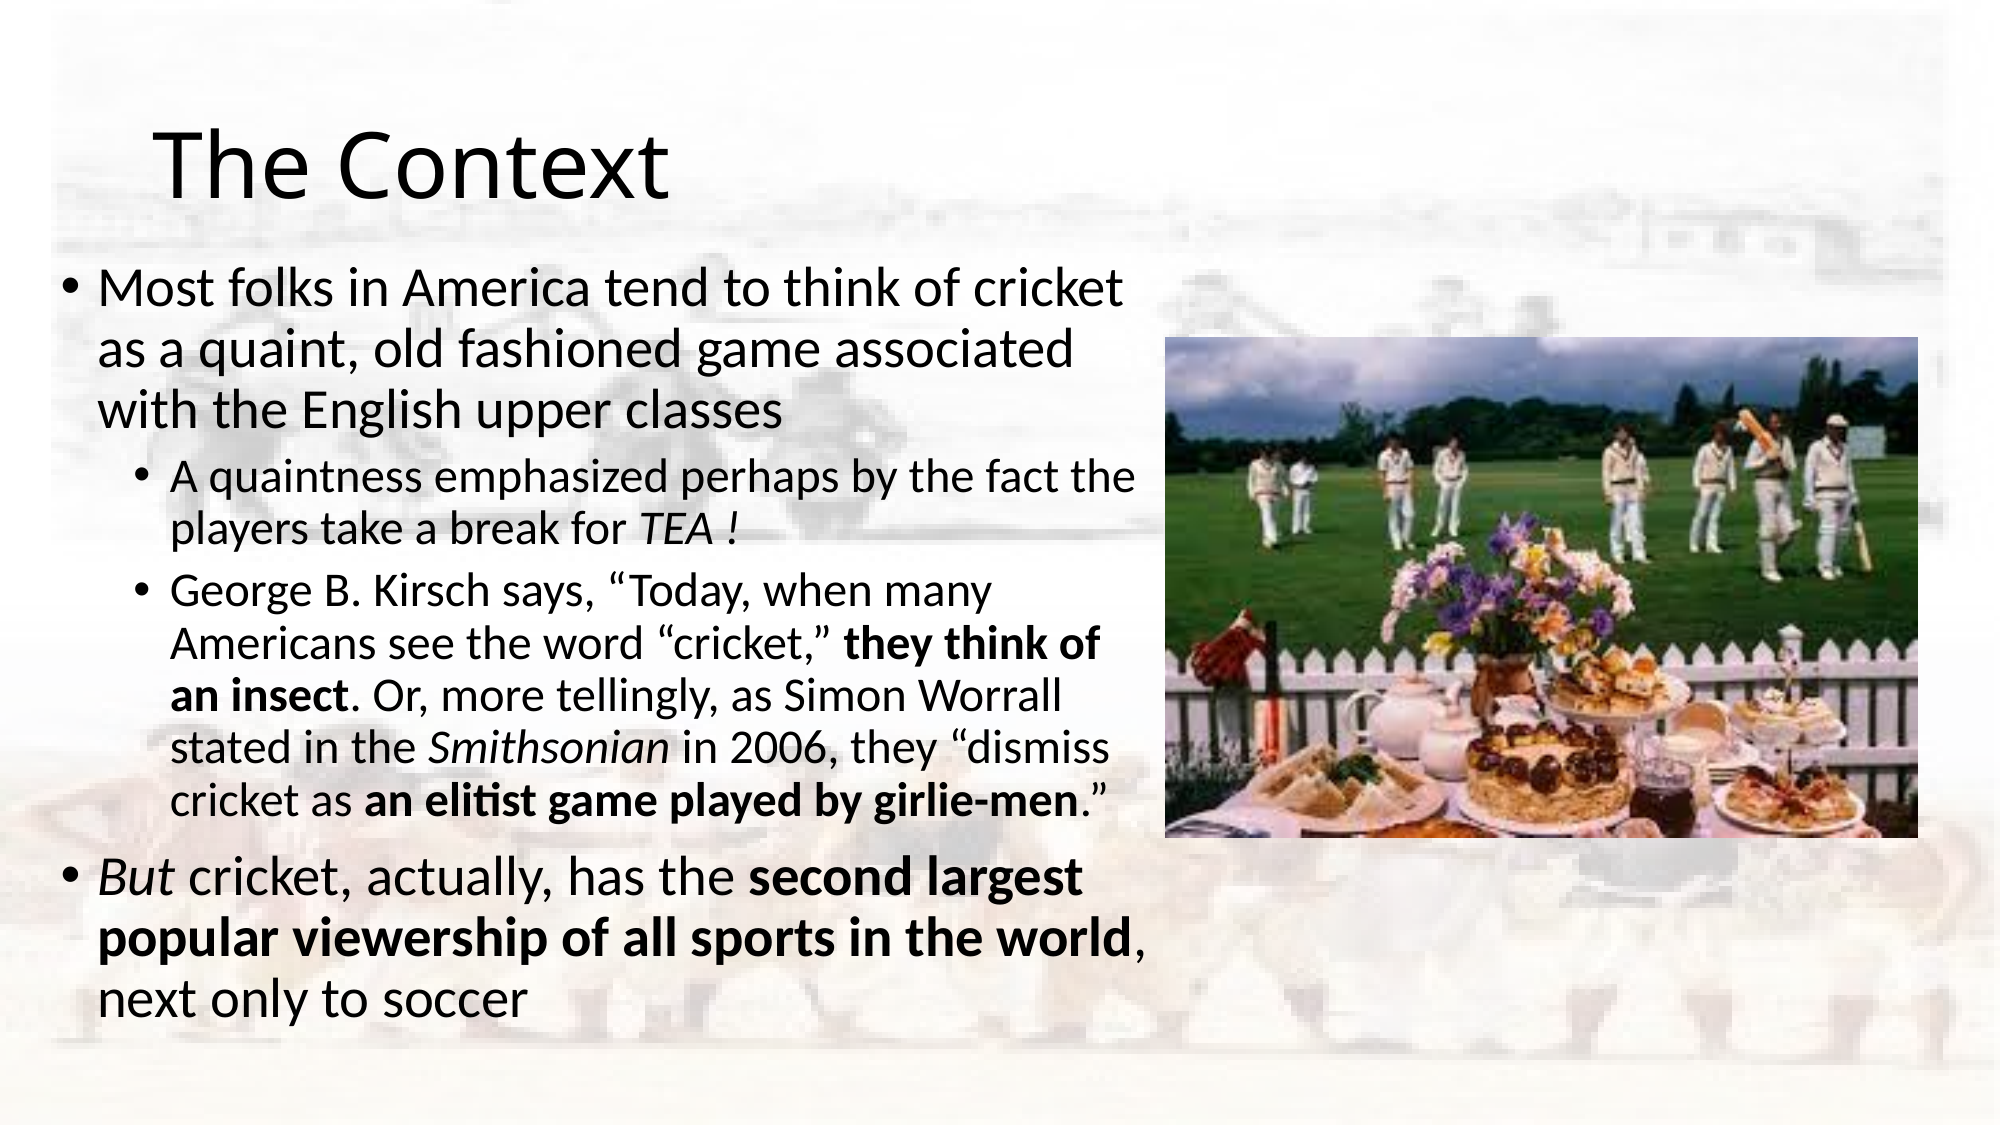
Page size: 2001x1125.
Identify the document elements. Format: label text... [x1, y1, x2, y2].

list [1165, 337, 1918, 838]
title The Context [137, 59, 1863, 278]
list Most folks in America tend to think of cricket as a quaint, old fashioned game associated with the English upper classes A quaintness emphasized perhaps by the fact the players take a break for TEA ! George B. Kirsch says, “Today, when many Americans see the word “cricket,” they think of an insect. Or, more tellingly, as Simon Worrall stated in the Smithsonian in 2006, they “dismiss cricket as an elitist game played by girlie-men.” But cricket, actually, has the second largest popular viewership of all sports in the world, next only to soccer [45, 249, 1166, 1045]
